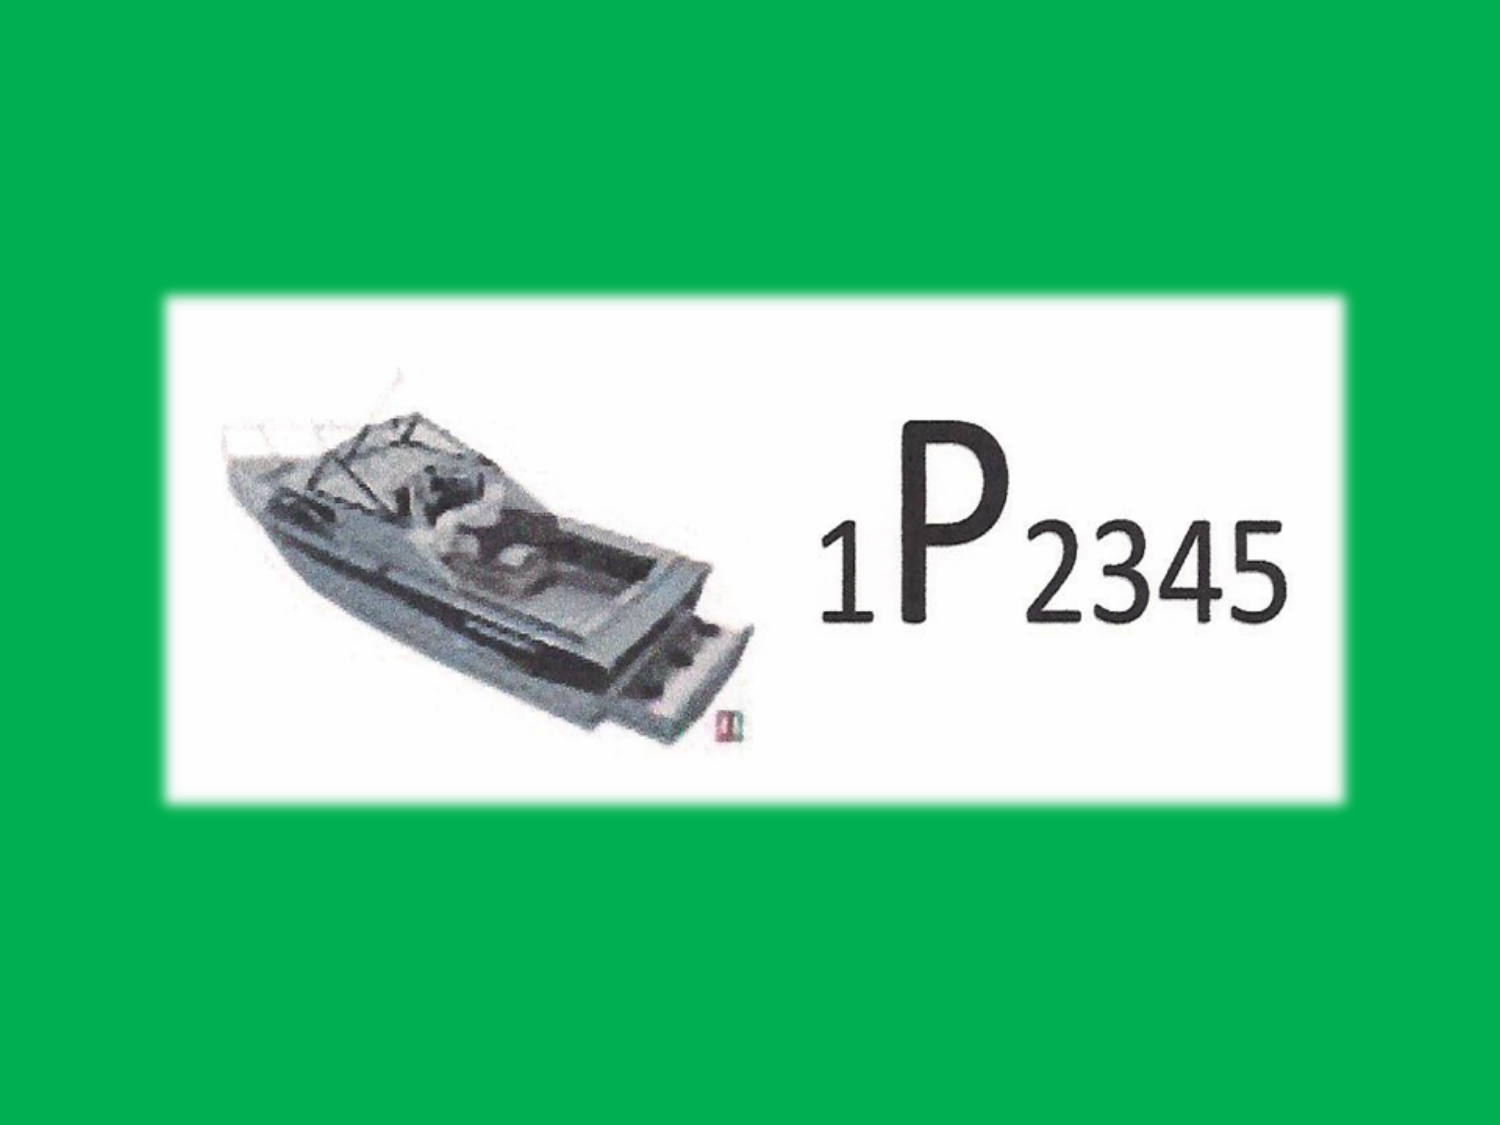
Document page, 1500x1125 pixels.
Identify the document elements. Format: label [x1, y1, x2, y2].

list [147, 278, 1364, 823]
